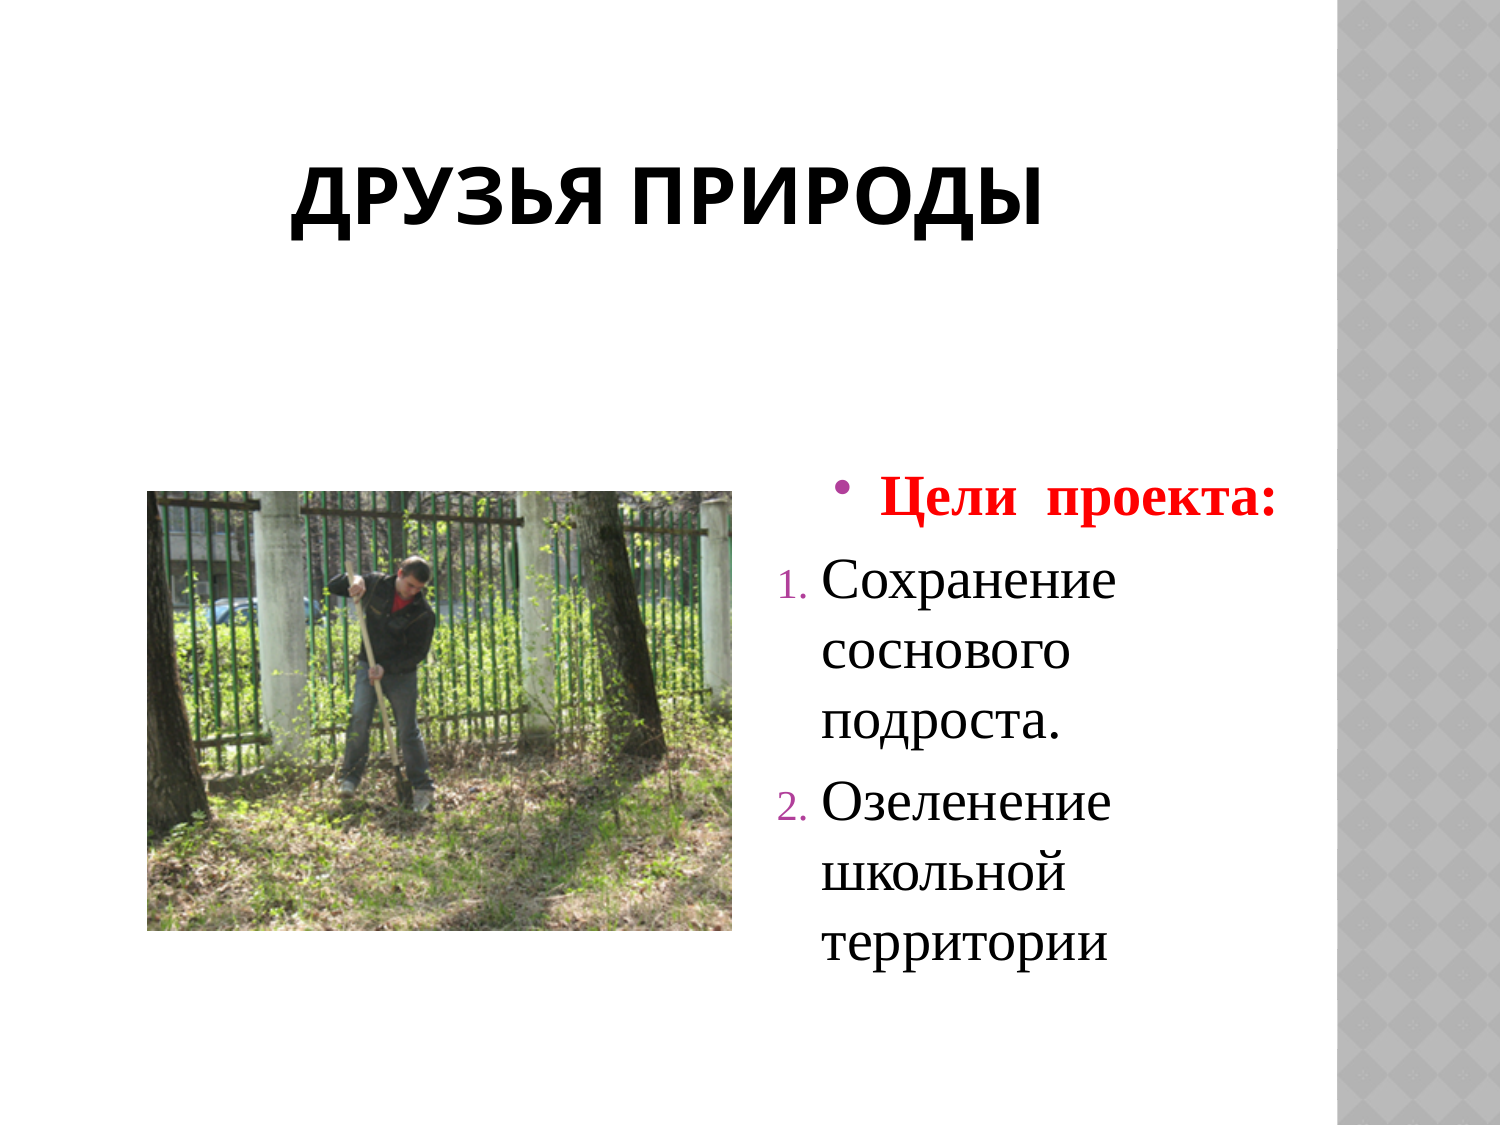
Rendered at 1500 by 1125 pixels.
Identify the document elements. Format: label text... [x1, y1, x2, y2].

picture [147, 491, 733, 931]
title Друзья природы [75, 52, 1263, 240]
list Цели проекта: Сохранение соснового подроста. Озеленение школьной территории [761, 439, 1353, 1005]
